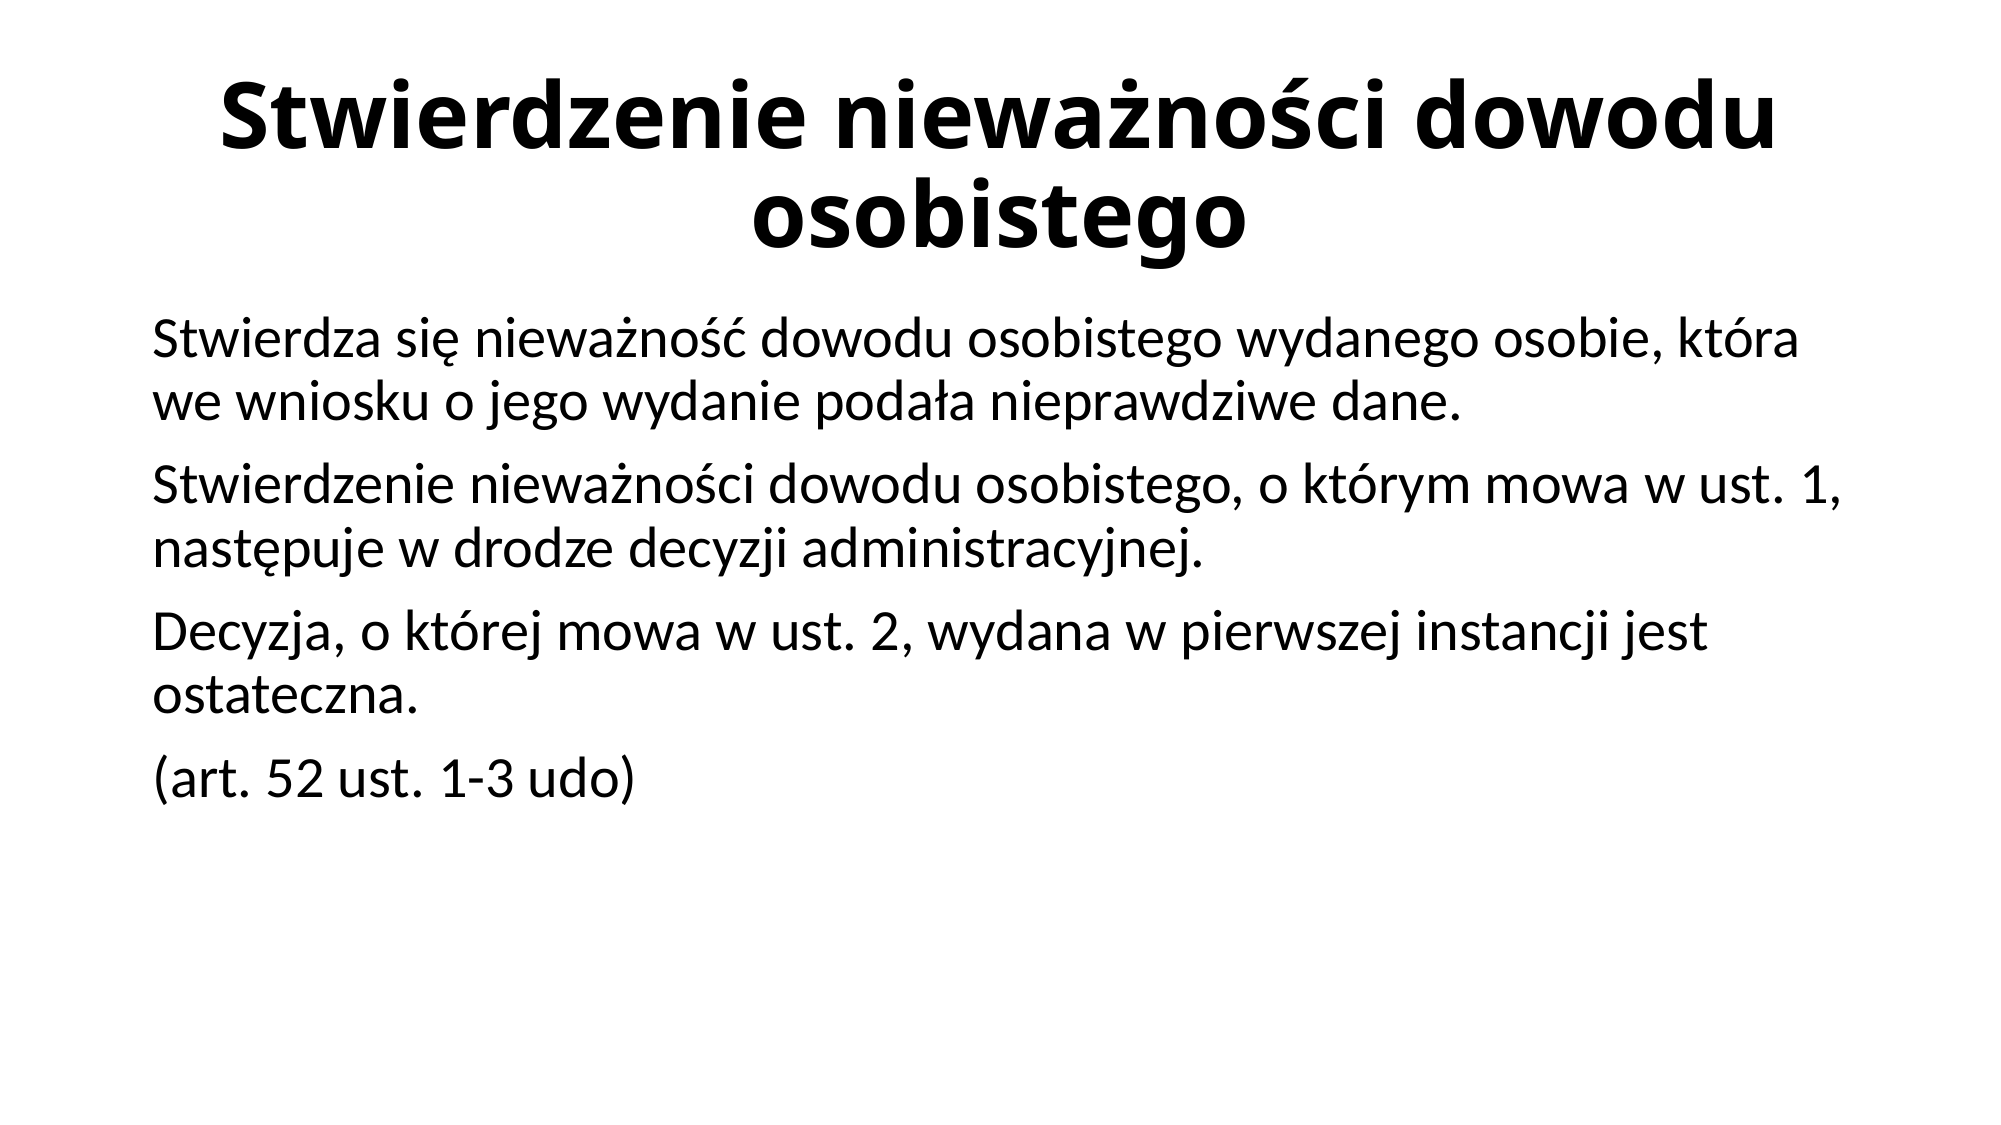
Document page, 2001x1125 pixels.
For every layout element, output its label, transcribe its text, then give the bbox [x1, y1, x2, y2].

list Stwierdza się nieważność dowodu osobistego wydanego osobie, która we wniosku o jego wydanie podała nieprawdziwe dane. Stwierdzenie nieważności dowodu osobistego, o którym mowa w ust. 1, następuje w drodze decyzji administracyjnej. Decyzja, o której mowa w ust. 2, wydana w pierwszej instancji jest ostateczna. (art. 52 ust. 1-3 udo) [137, 299, 1863, 1014]
title Stwierdzenie nieważności dowodu osobistego [137, 59, 1863, 278]
